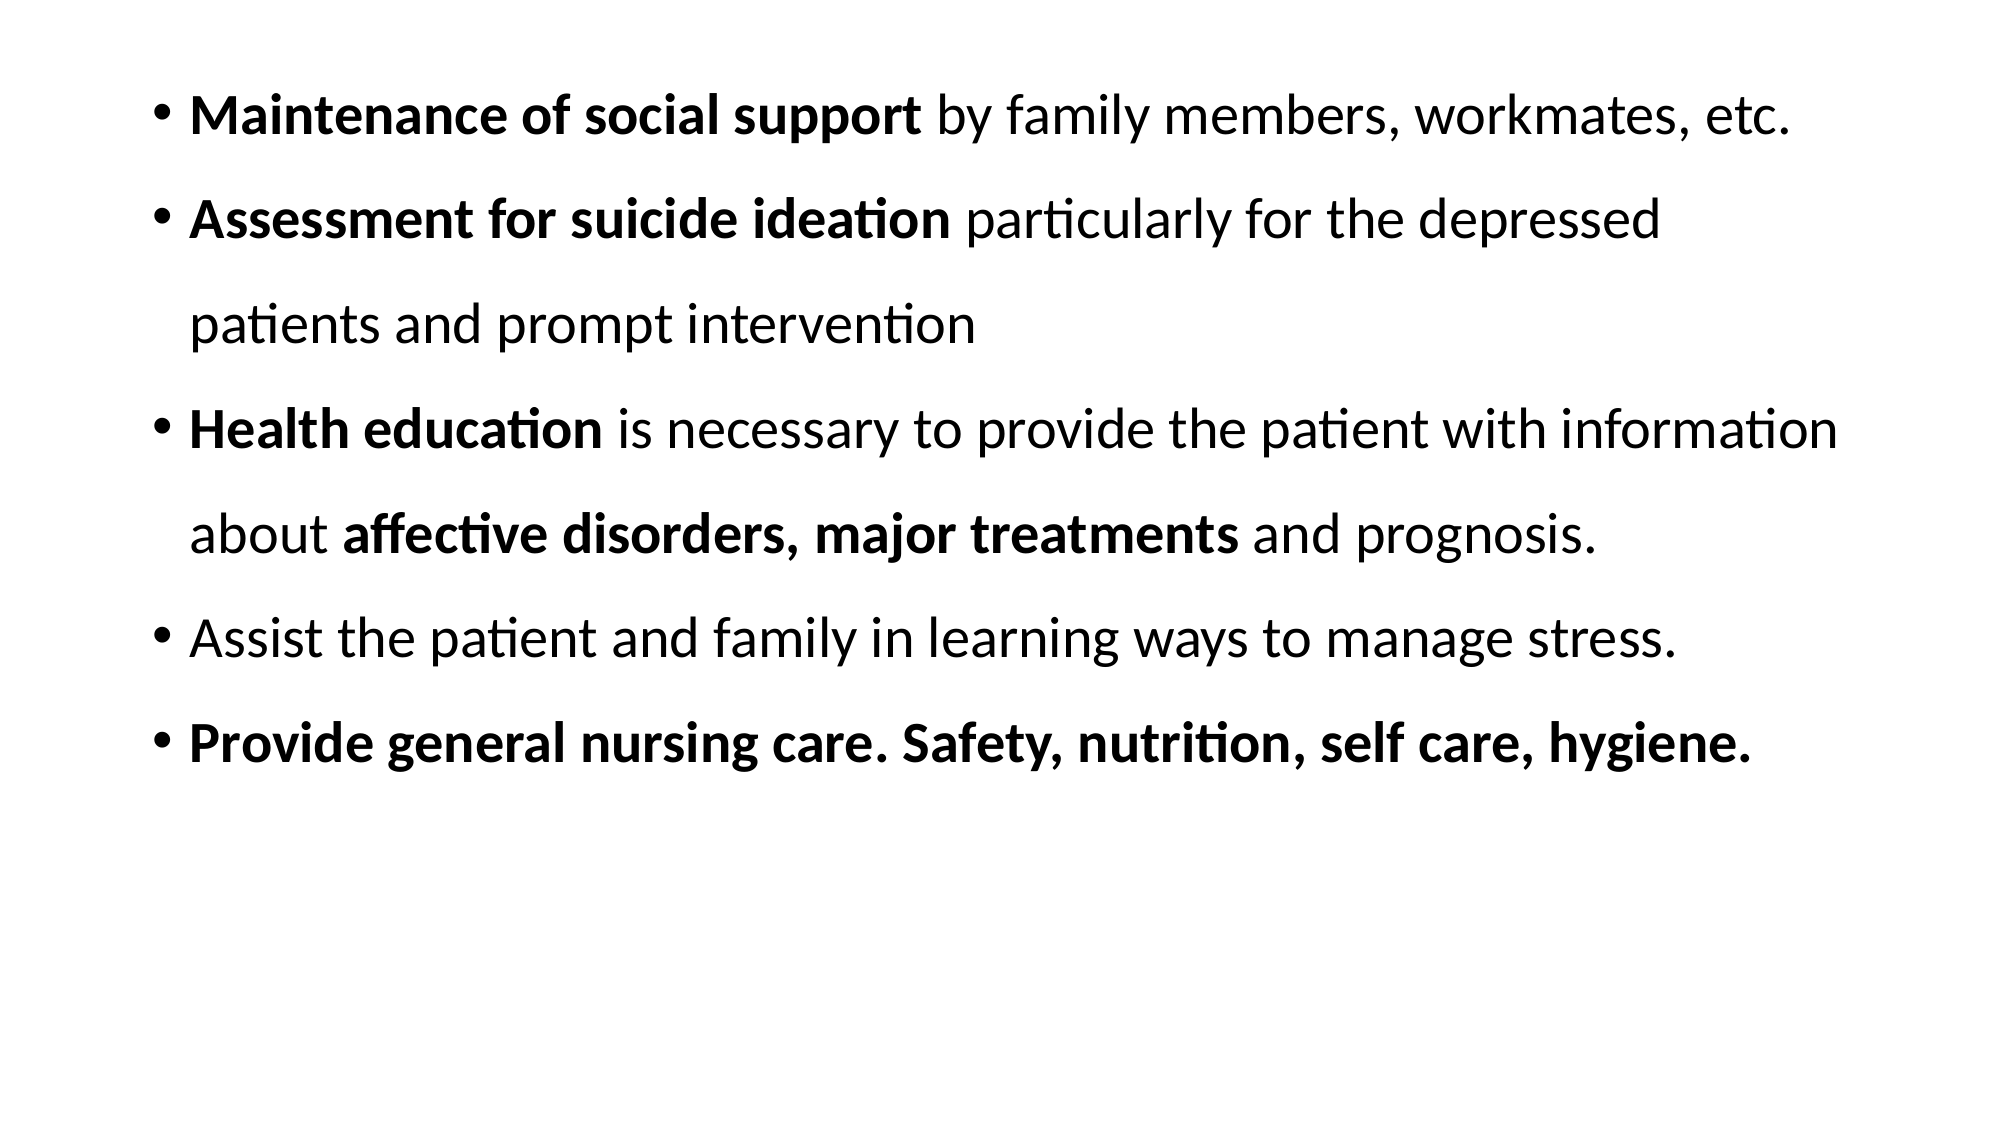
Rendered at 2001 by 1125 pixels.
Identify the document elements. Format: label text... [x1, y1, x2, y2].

list Maintenance of social support by family members, workmates, etc. Assessment for suicide ideation particularly for the depressed patients and prompt intervention Health education is necessary to provide the patient with information about affective disorders, major treatments and prognosis. Assist the patient and family in learning ways to manage stress. Provide general nursing care. Safety, nutrition, self care, hygiene. [137, 33, 1863, 1077]
